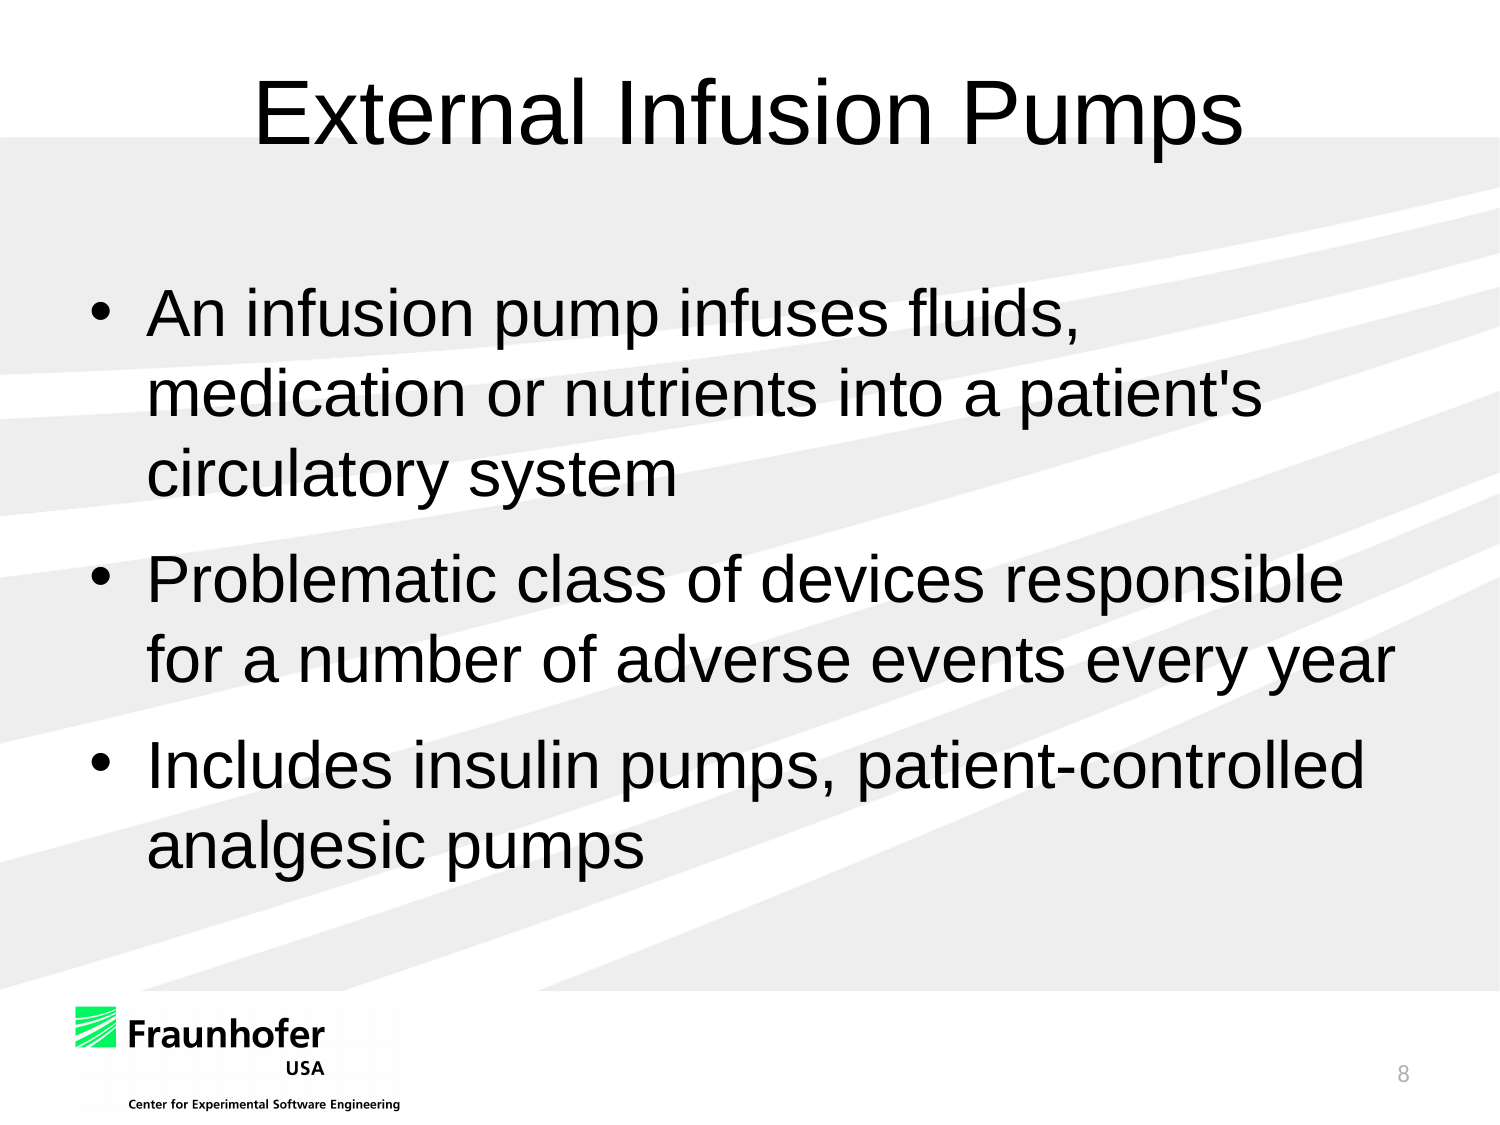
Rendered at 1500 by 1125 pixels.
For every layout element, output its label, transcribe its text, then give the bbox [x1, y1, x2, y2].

title External Infusion Pumps [75, 45, 1425, 233]
picture [75, 1006, 400, 1112]
list An infusion pump infuses fluids, medication or nutrients into a patient's circulatory system Problematic class of devices responsible for a number of adverse events every year Includes insulin pumps, patient-controlled analgesic pumps [75, 262, 1425, 988]
slide_number 8 [1074, 1042, 1425, 1103]
